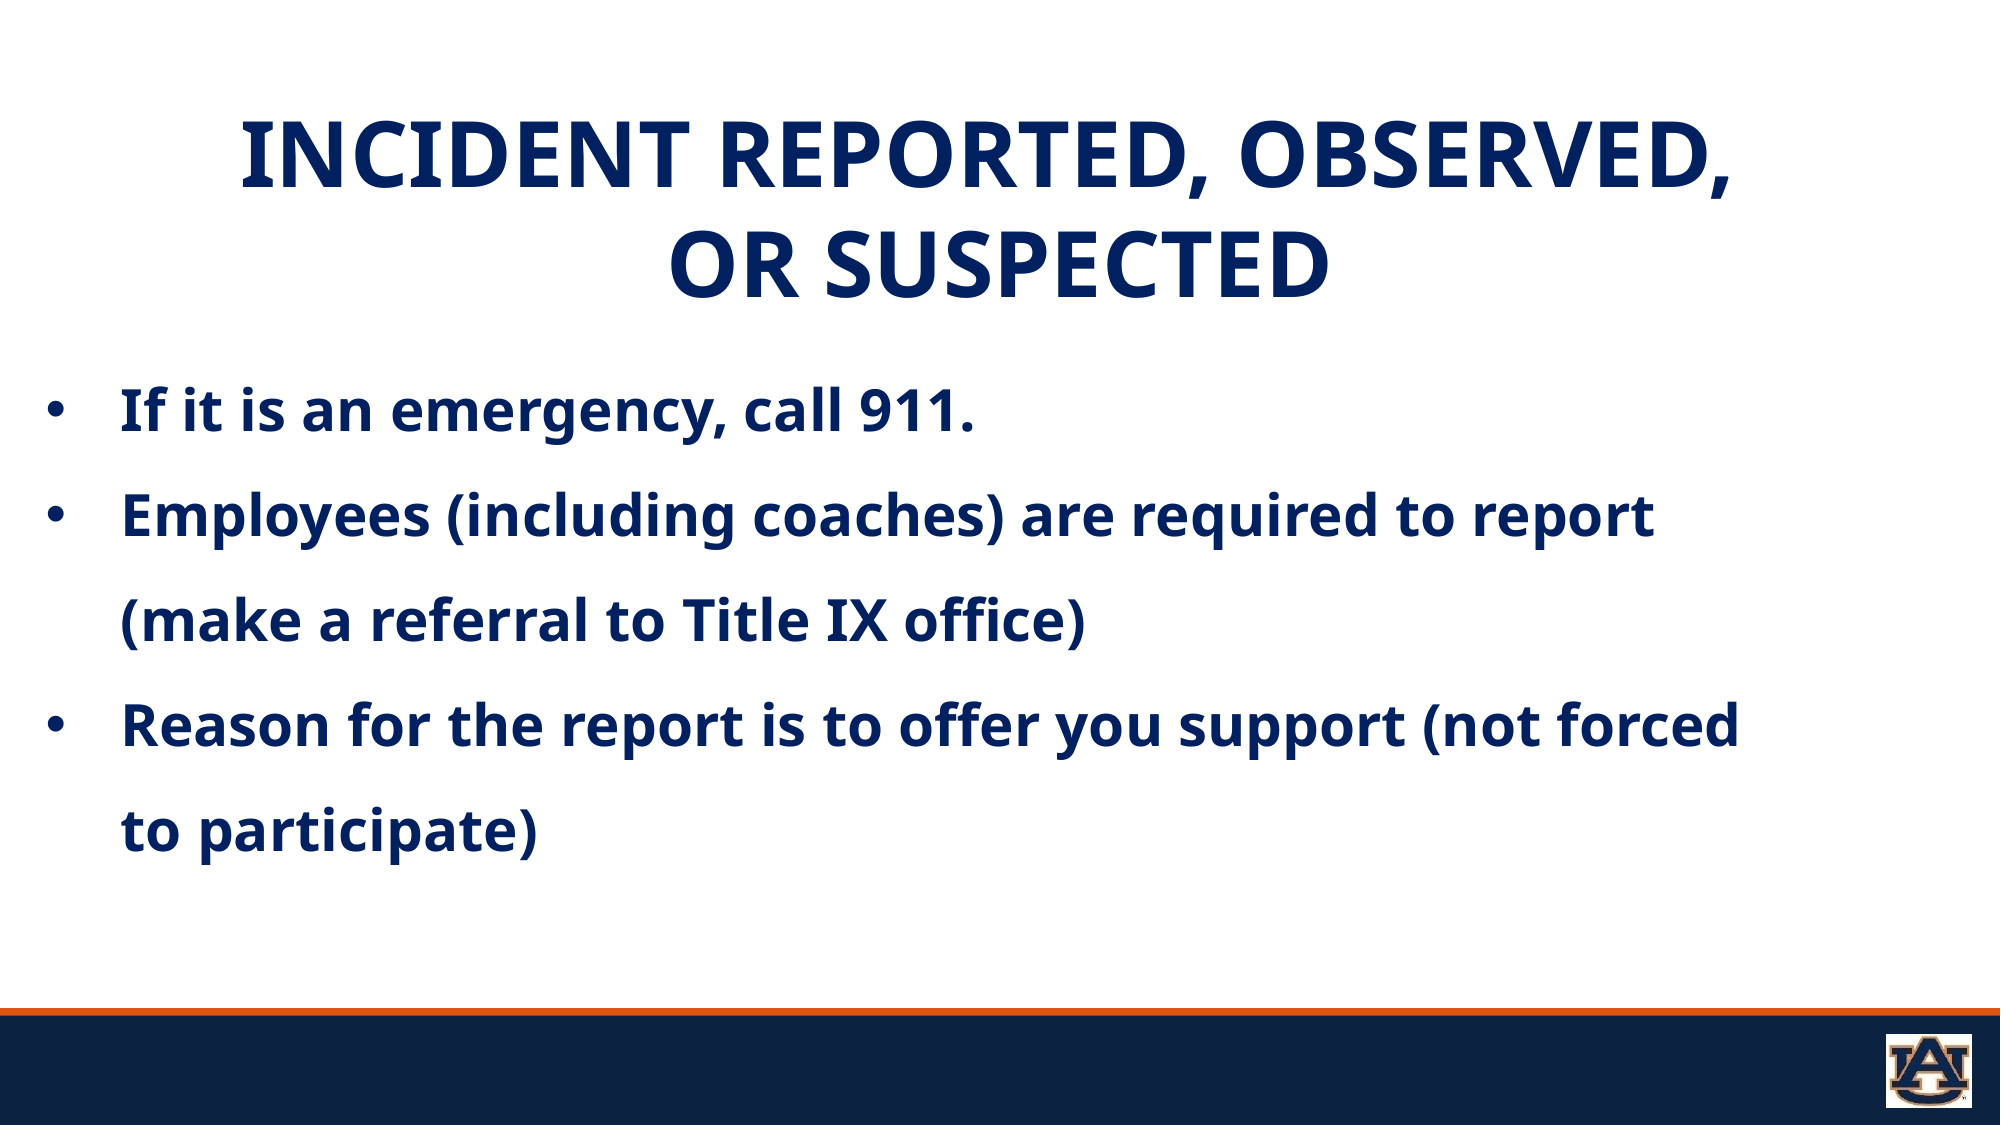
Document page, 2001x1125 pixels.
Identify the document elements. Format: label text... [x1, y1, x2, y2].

text_box If it is an emergency, call 911. Employees (including coaches) are required to report (make a referral to Title IX office) Reason for the report is to offer you support (not forced to participate) [30, 331, 1770, 871]
picture [0, 1015, 2000, 1125]
text_box [0, 1008, 2000, 1015]
text_box INCIDENT REPORTED, OBSERVED, OR SUSPECTED [0, 88, 2000, 373]
